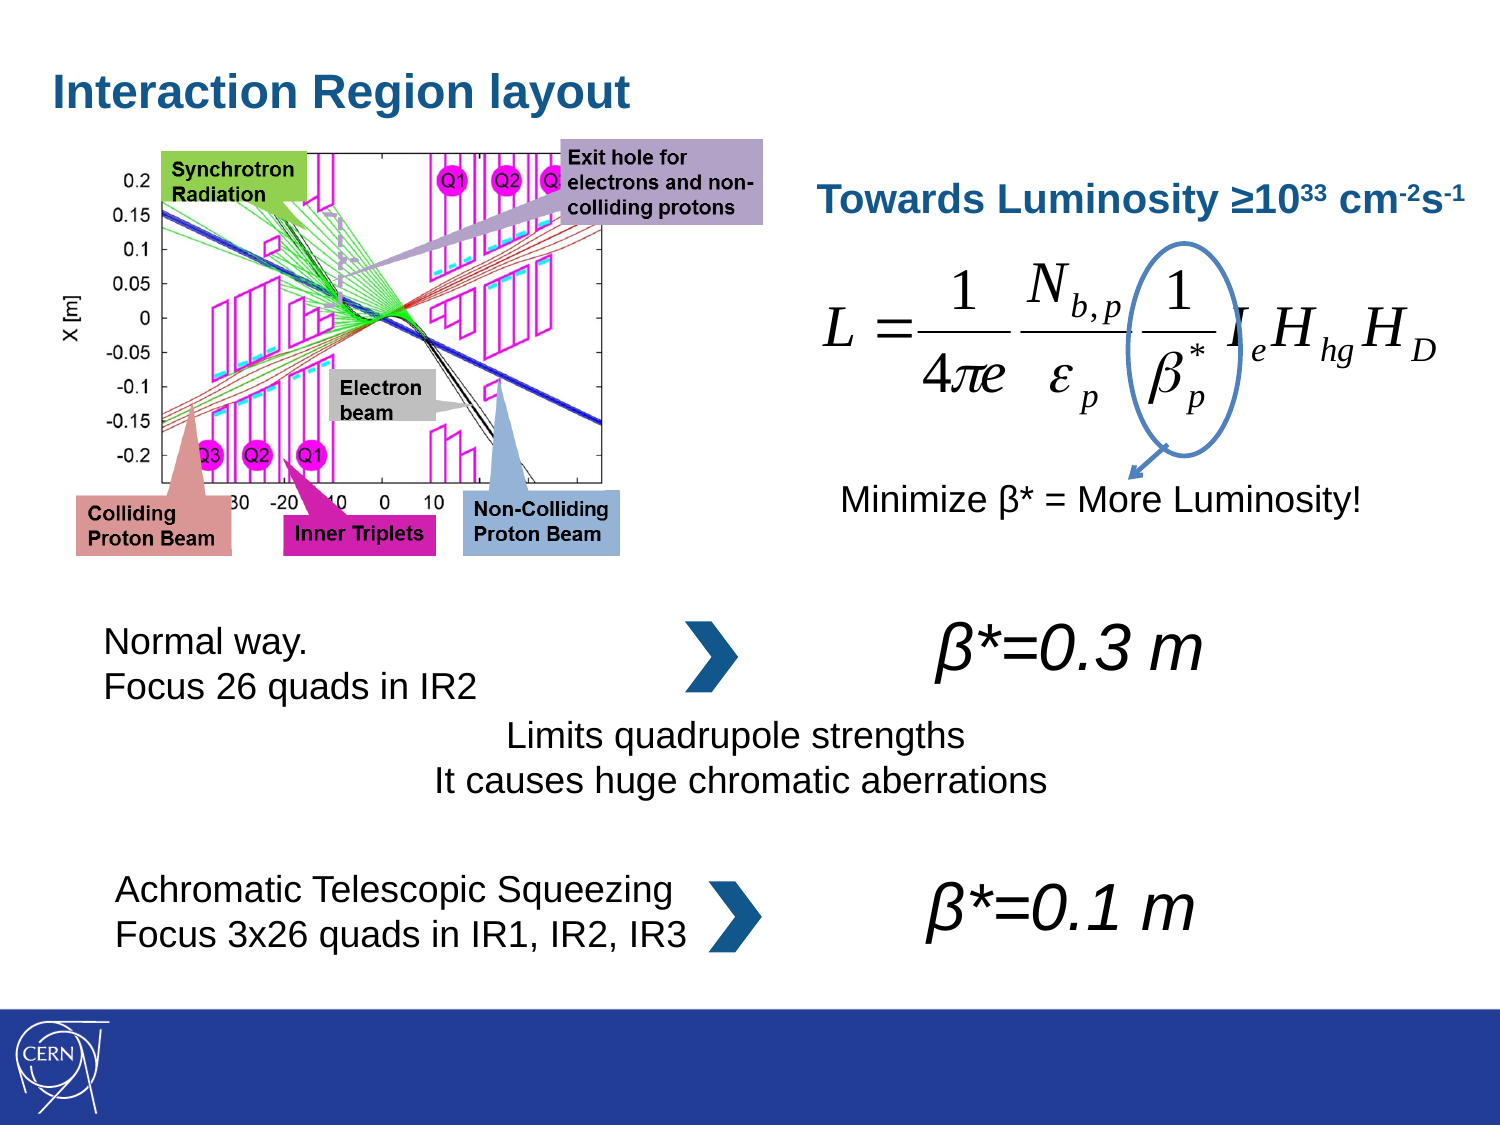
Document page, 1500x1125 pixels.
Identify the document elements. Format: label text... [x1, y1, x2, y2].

text_box Interaction Region layout [37, 42, 1500, 158]
text_box [706, 879, 764, 955]
picture [0, 0, 1500, 1125]
text_box Towards Luminosity ≥1033 cm-2s-1 [776, 150, 1500, 244]
text_box [1148, 435, 1221, 459]
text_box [1127, 444, 1169, 480]
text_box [812, 243, 1448, 426]
text_box Achromatic Telescopic Squeezing Focus 3x26 quads in IR1, IR2, IR3 [100, 858, 763, 963]
text_box Minimize β* = More Luminosity! [825, 467, 1459, 528]
text_box β*=0.3 m [921, 596, 1221, 692]
text_box [683, 619, 740, 695]
text_box Limits quadrupole strengths It causes huge chromatic aberrations [194, 704, 1288, 809]
text_box Normal way. Focus 26 quads in IR2 [88, 609, 576, 715]
text_box β*=0.1 m [913, 856, 1213, 951]
